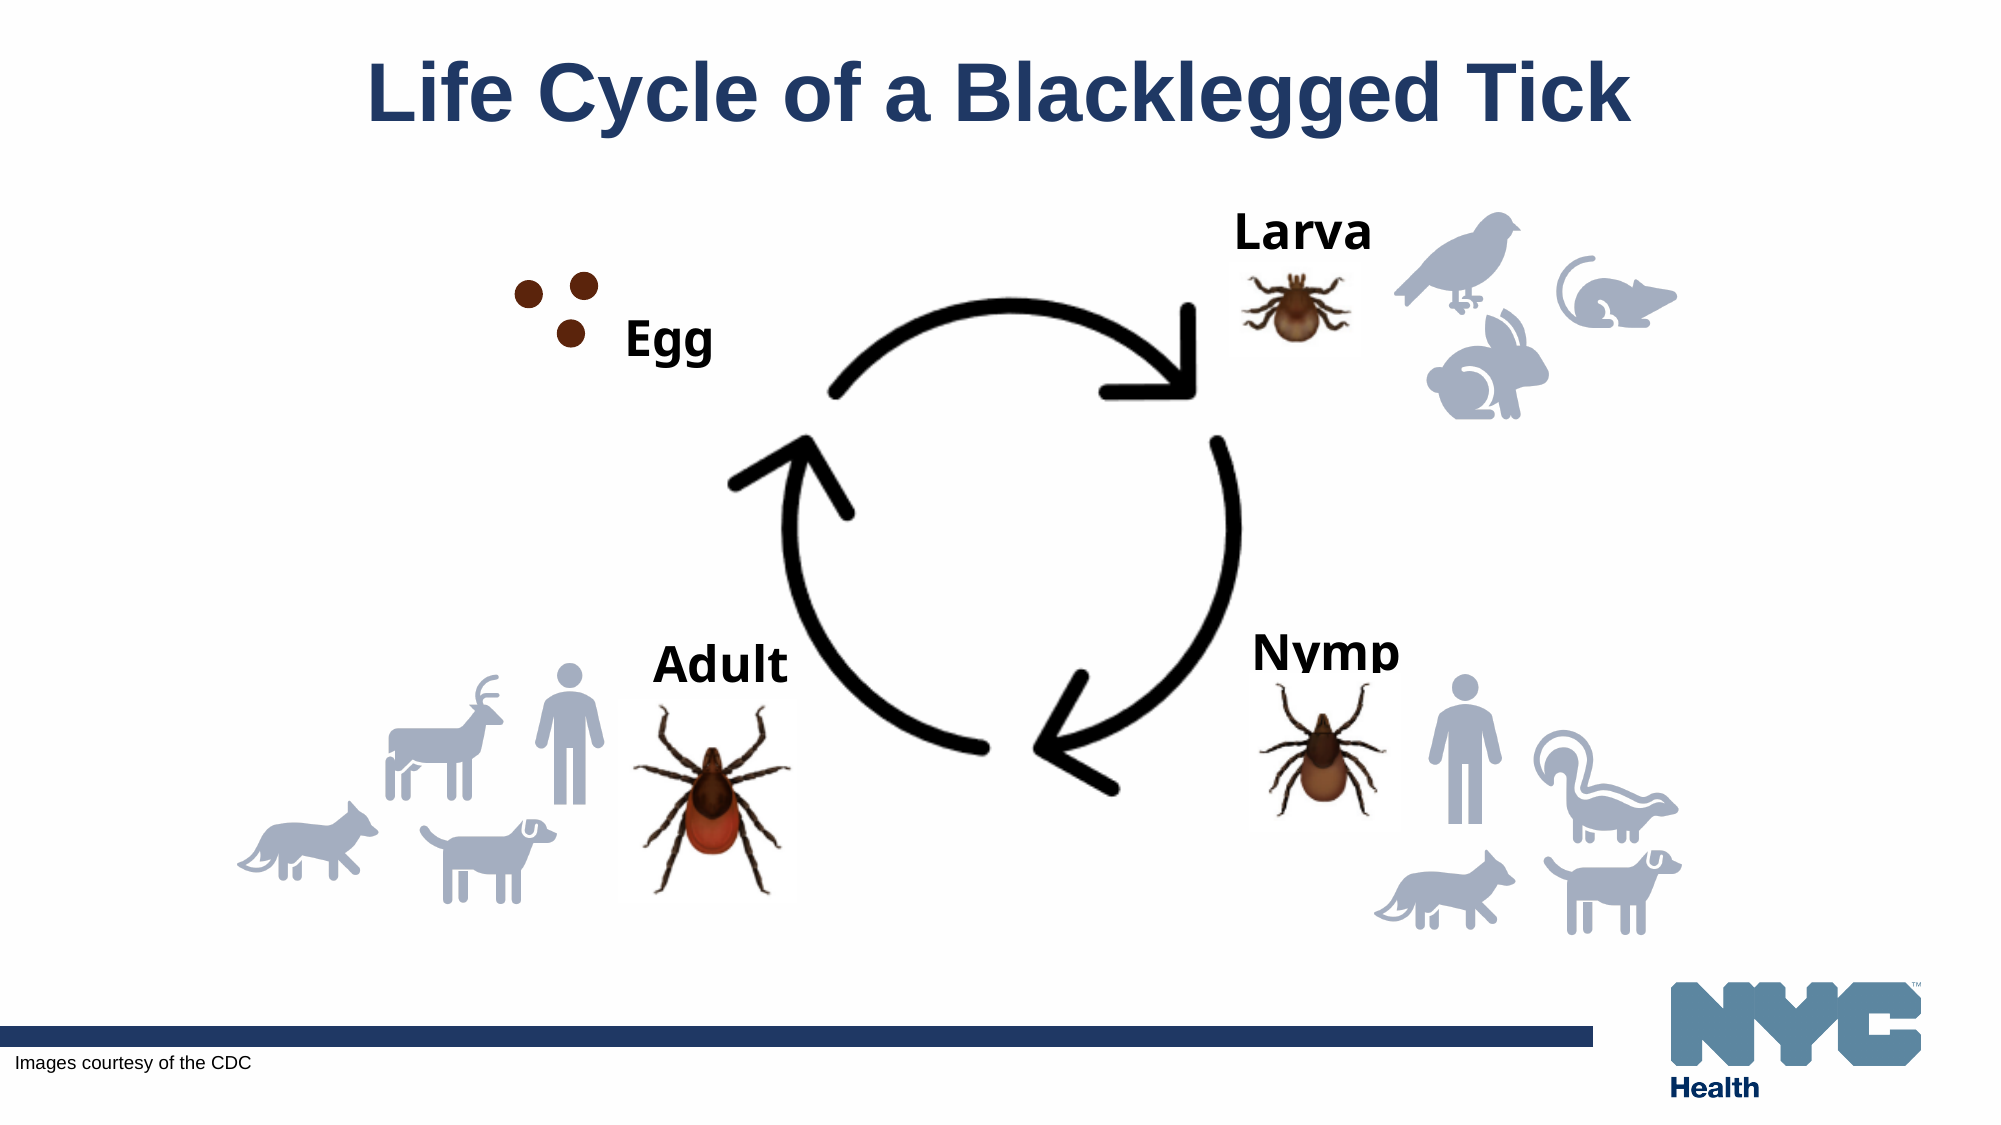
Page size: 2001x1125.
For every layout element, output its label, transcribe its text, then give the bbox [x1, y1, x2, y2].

text_box [556, 319, 586, 348]
text_box Images courtesy of the CDC [0, 1043, 1589, 1081]
text_box [569, 271, 599, 301]
picture [232, 154, 1689, 968]
text_box [514, 280, 543, 309]
picture [1671, 982, 1921, 1098]
text_box Egg [609, 298, 619, 374]
title Life Cycle of a Blacklegged Tick [137, 0, 1863, 204]
text_box Nymph [1381, 613, 1447, 673]
